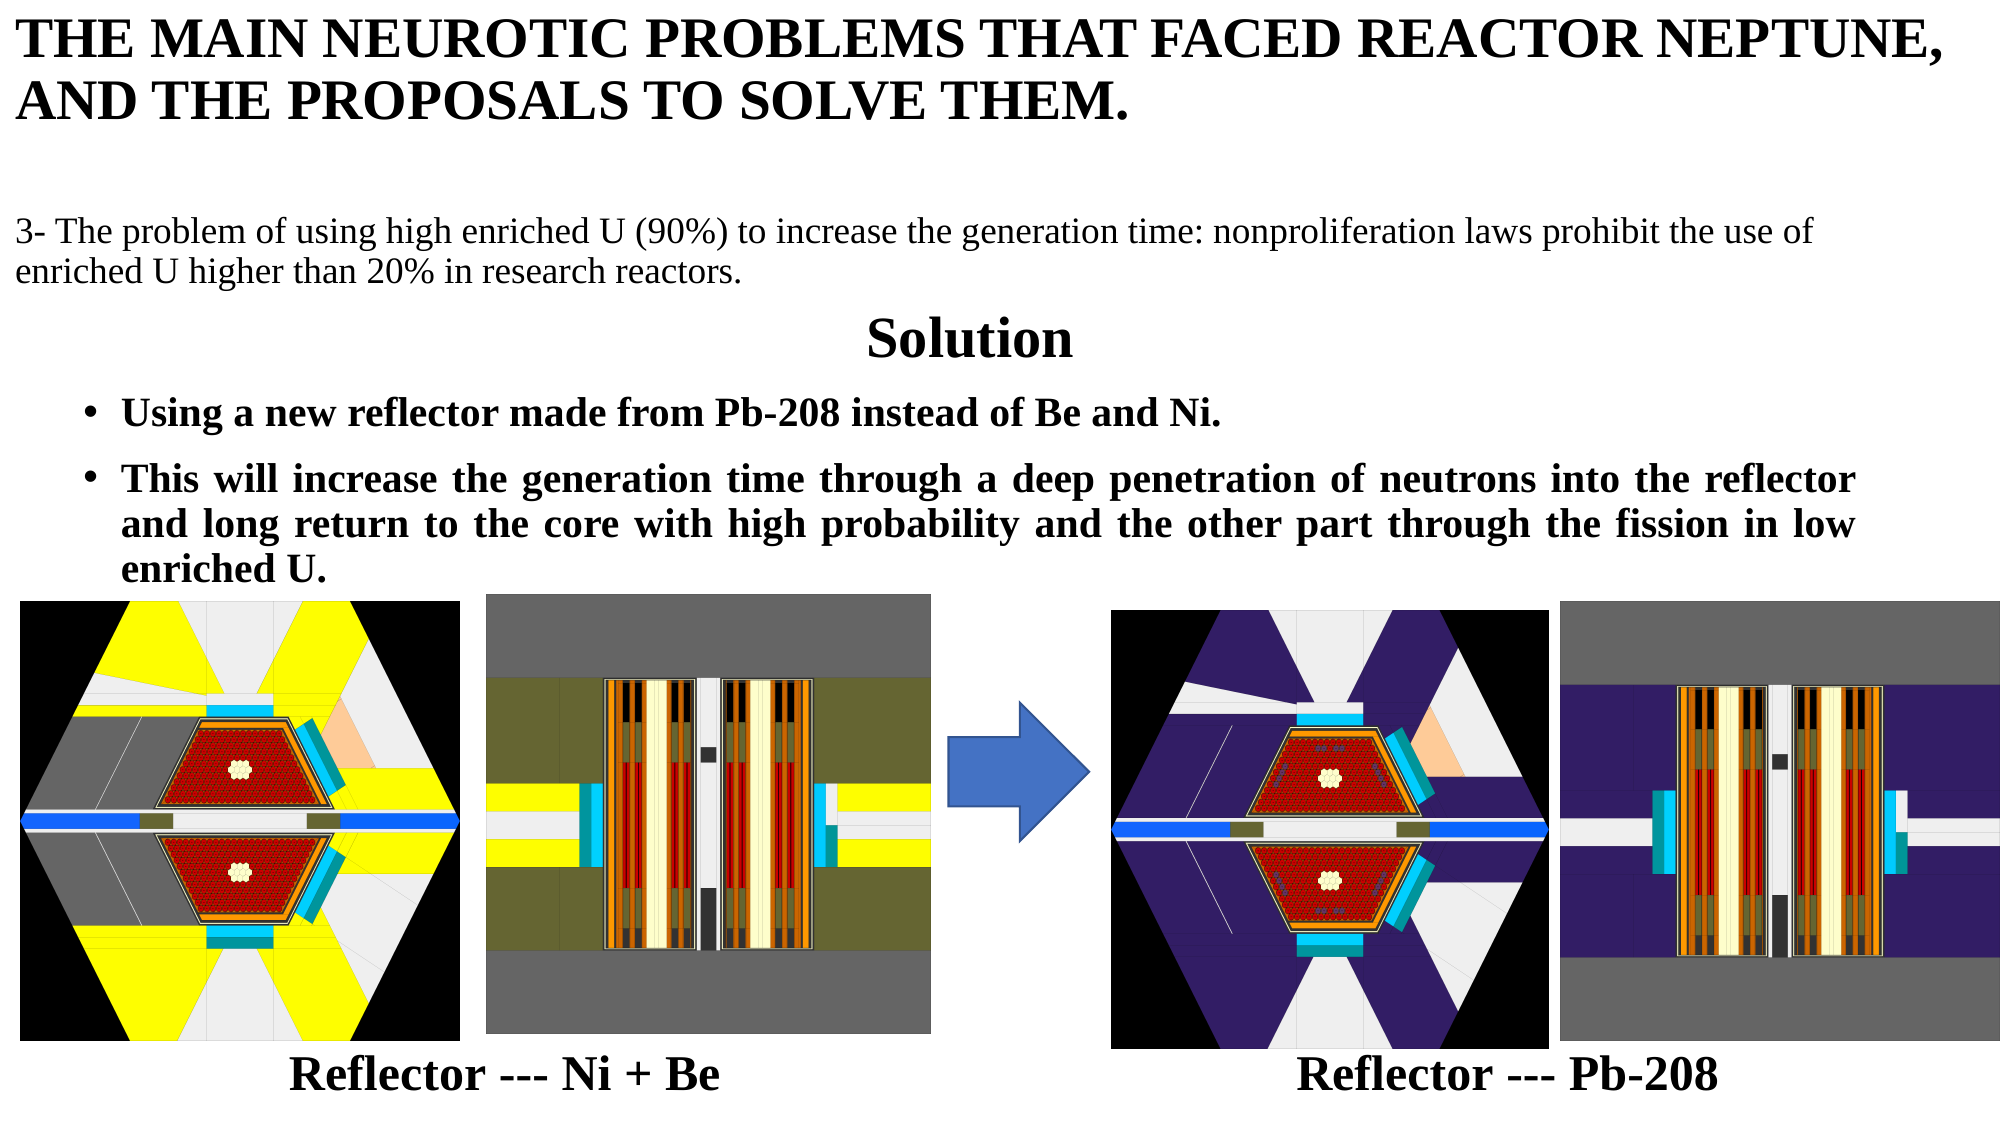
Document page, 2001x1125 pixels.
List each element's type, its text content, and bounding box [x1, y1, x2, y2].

picture [1560, 601, 2000, 1041]
picture [1110, 610, 1549, 1049]
text_box THE MAIN NEUROTIC PROBLEMS THAT FACED REACTOR NEPTUNE, AND THE PROPOSALS TO SOLVE THEM. [0, 0, 2000, 140]
list Solution Using a new reflector made from Pb-208 instead of Be and Ni. This will increase the generation time through a deep penetration of neutrons into the reflector and long return to the core with high probability and the other part through the fission in low enriched U. [68, 299, 1873, 1014]
title 3- The problem of using high enriched U (90%) to increase the generation time: nonproliferation laws prohibit the use of enriched U higher than 20% in research reactors. [0, 203, 1941, 300]
text_box Reflector --- Ni + Be [274, 1033, 825, 1109]
picture [486, 594, 931, 1034]
text_box [947, 700, 1091, 844]
picture [20, 601, 460, 1041]
text_box Reflector --- Pb-208 [1281, 1033, 1833, 1109]
